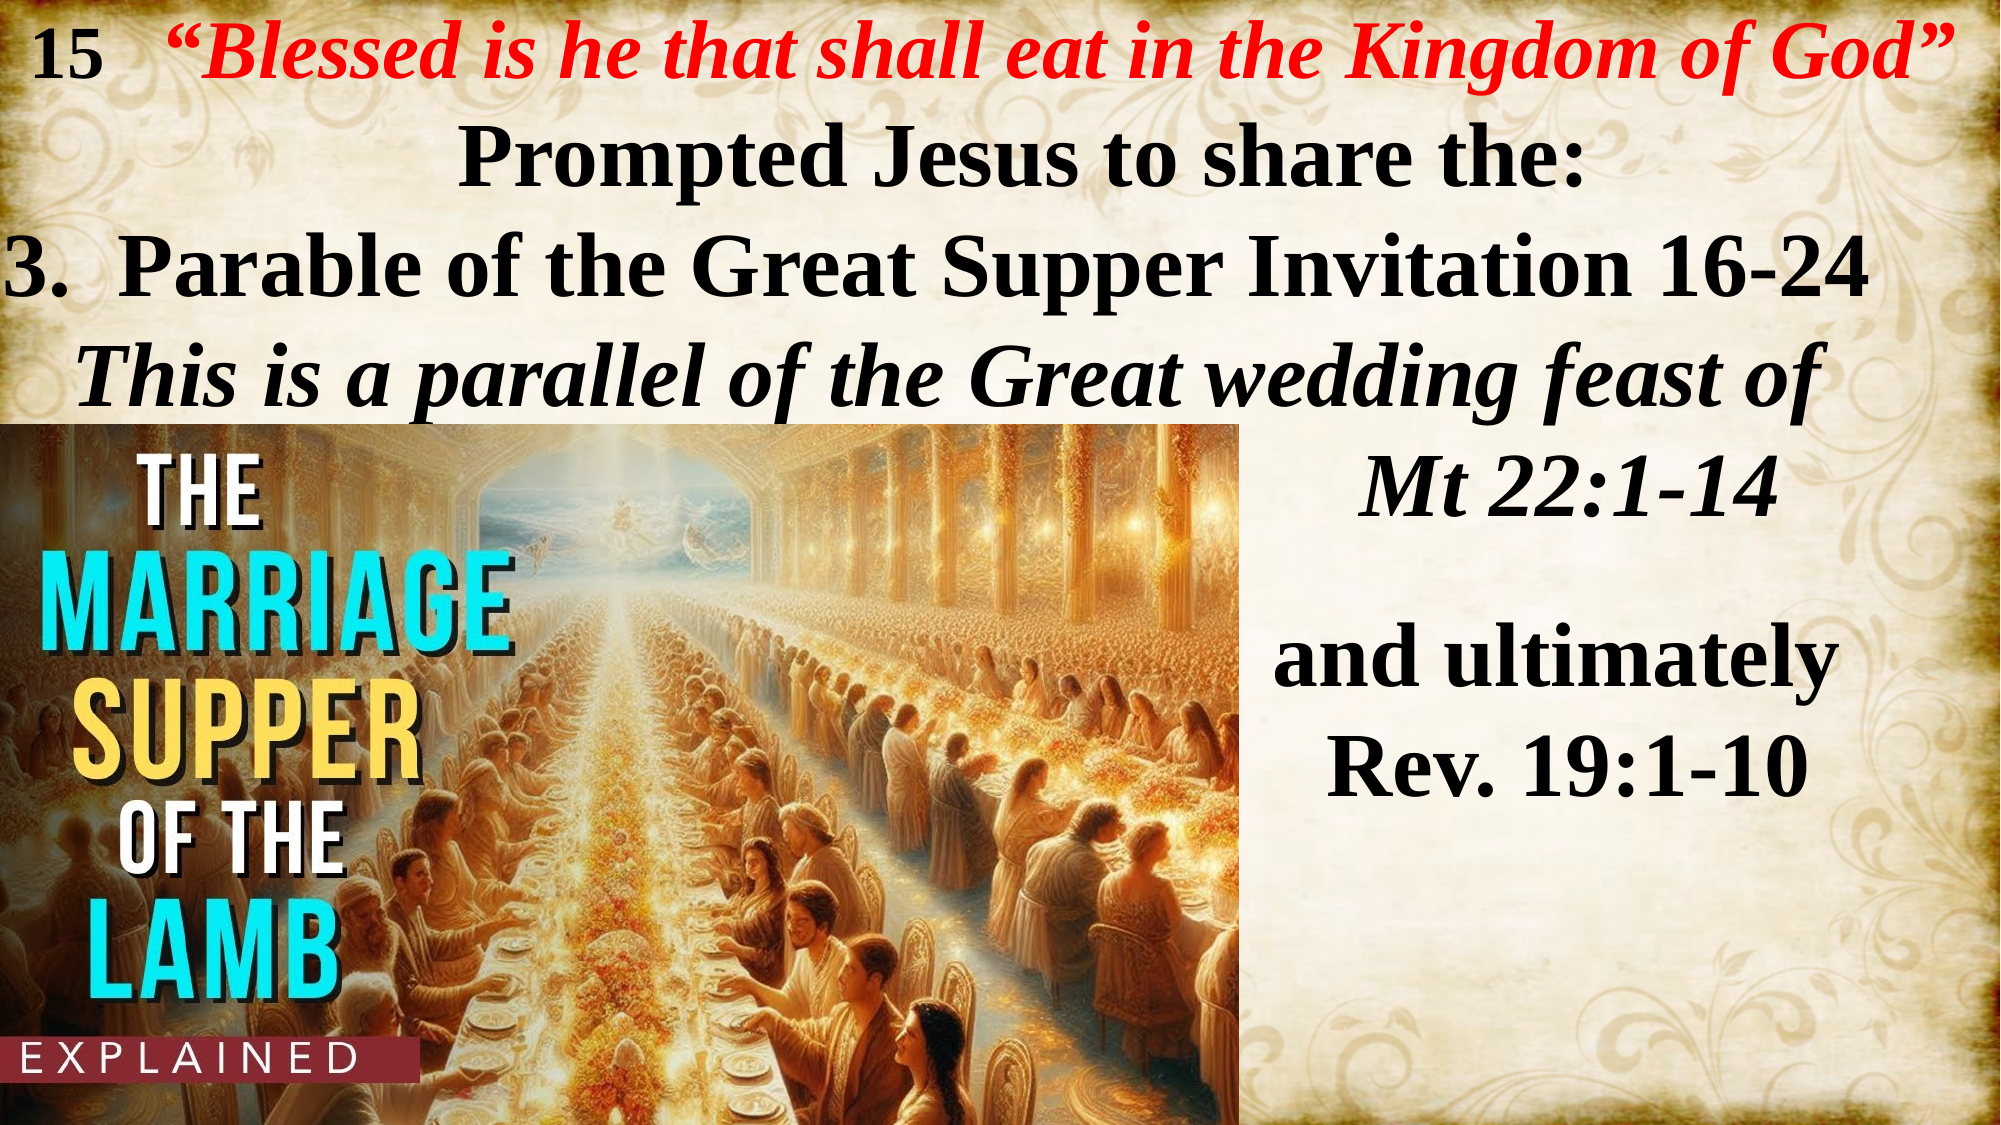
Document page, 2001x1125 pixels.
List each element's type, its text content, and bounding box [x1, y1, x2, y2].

list 15 “Blessed is he that shall eat in the Kingdom of God” Prompted Jesus to share the: 3. Parable of the Great Supper Invitation 16-24 This is a parallel of the Great wedding feast of Mt 22:1-14 [0, 0, 2000, 1013]
text_box and ultimately Rev. 19:1-10 [1250, 587, 1888, 823]
picture [0, 0, 2001, 1125]
